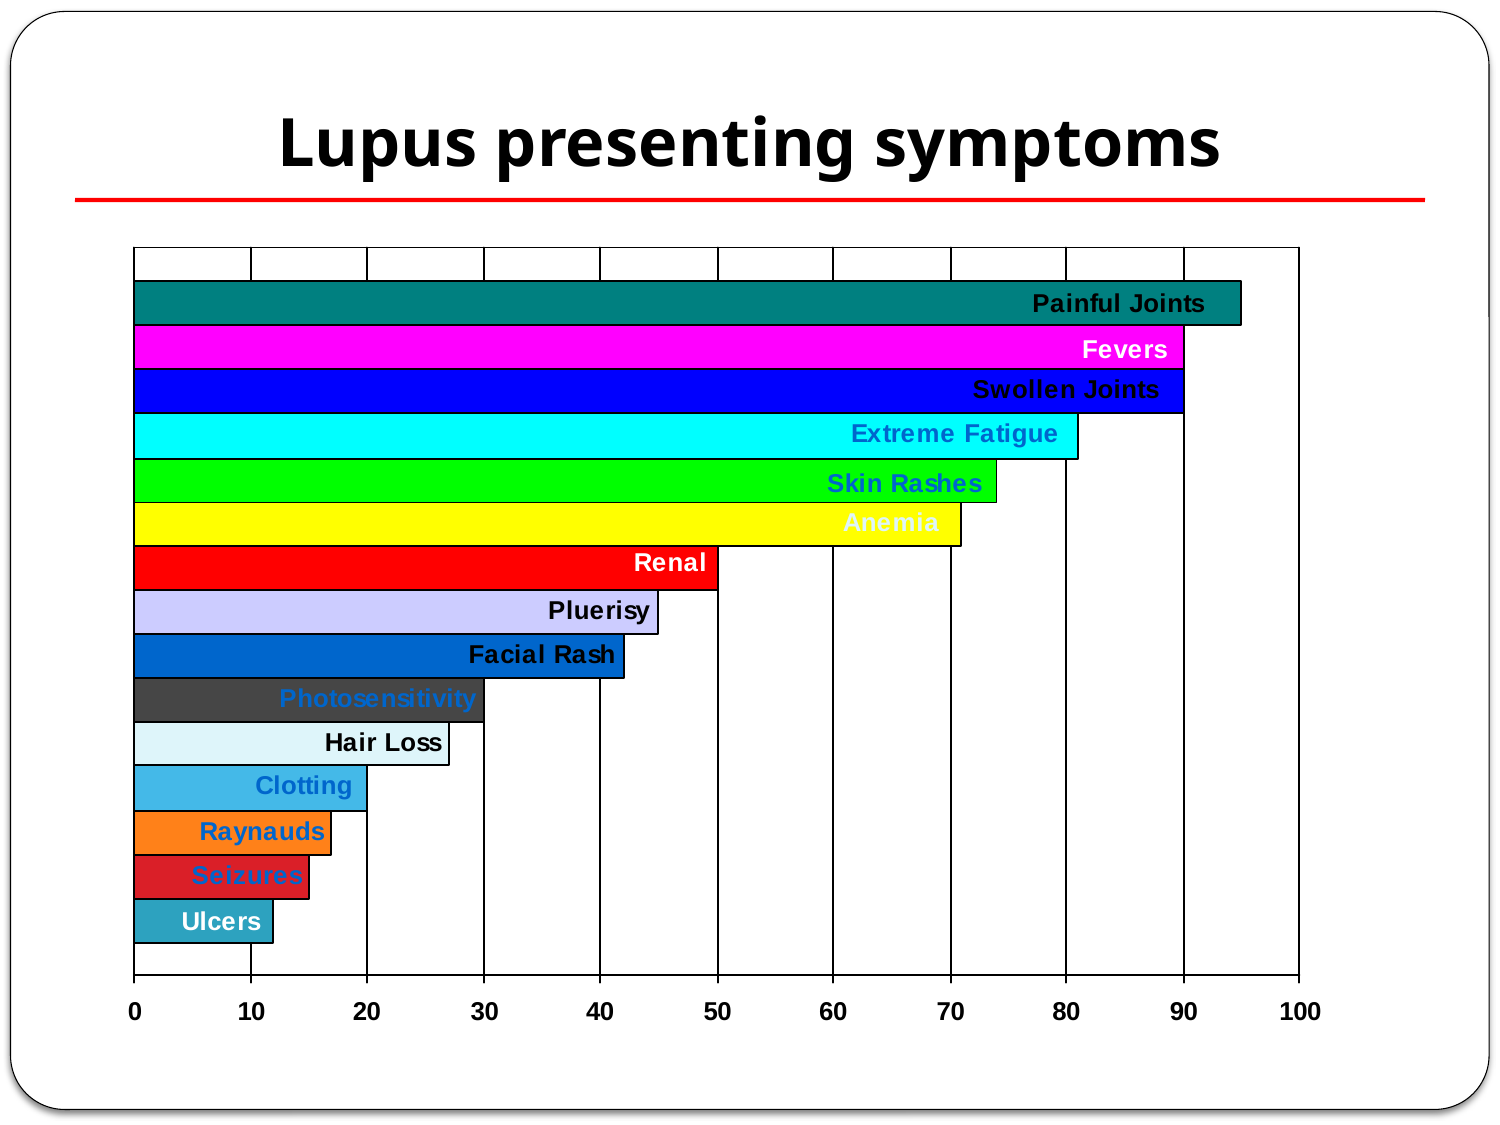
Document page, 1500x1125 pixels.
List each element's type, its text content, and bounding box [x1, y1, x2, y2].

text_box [99, 237, 1376, 1089]
text_box Lupus presenting symptoms [74, 75, 1425, 188]
